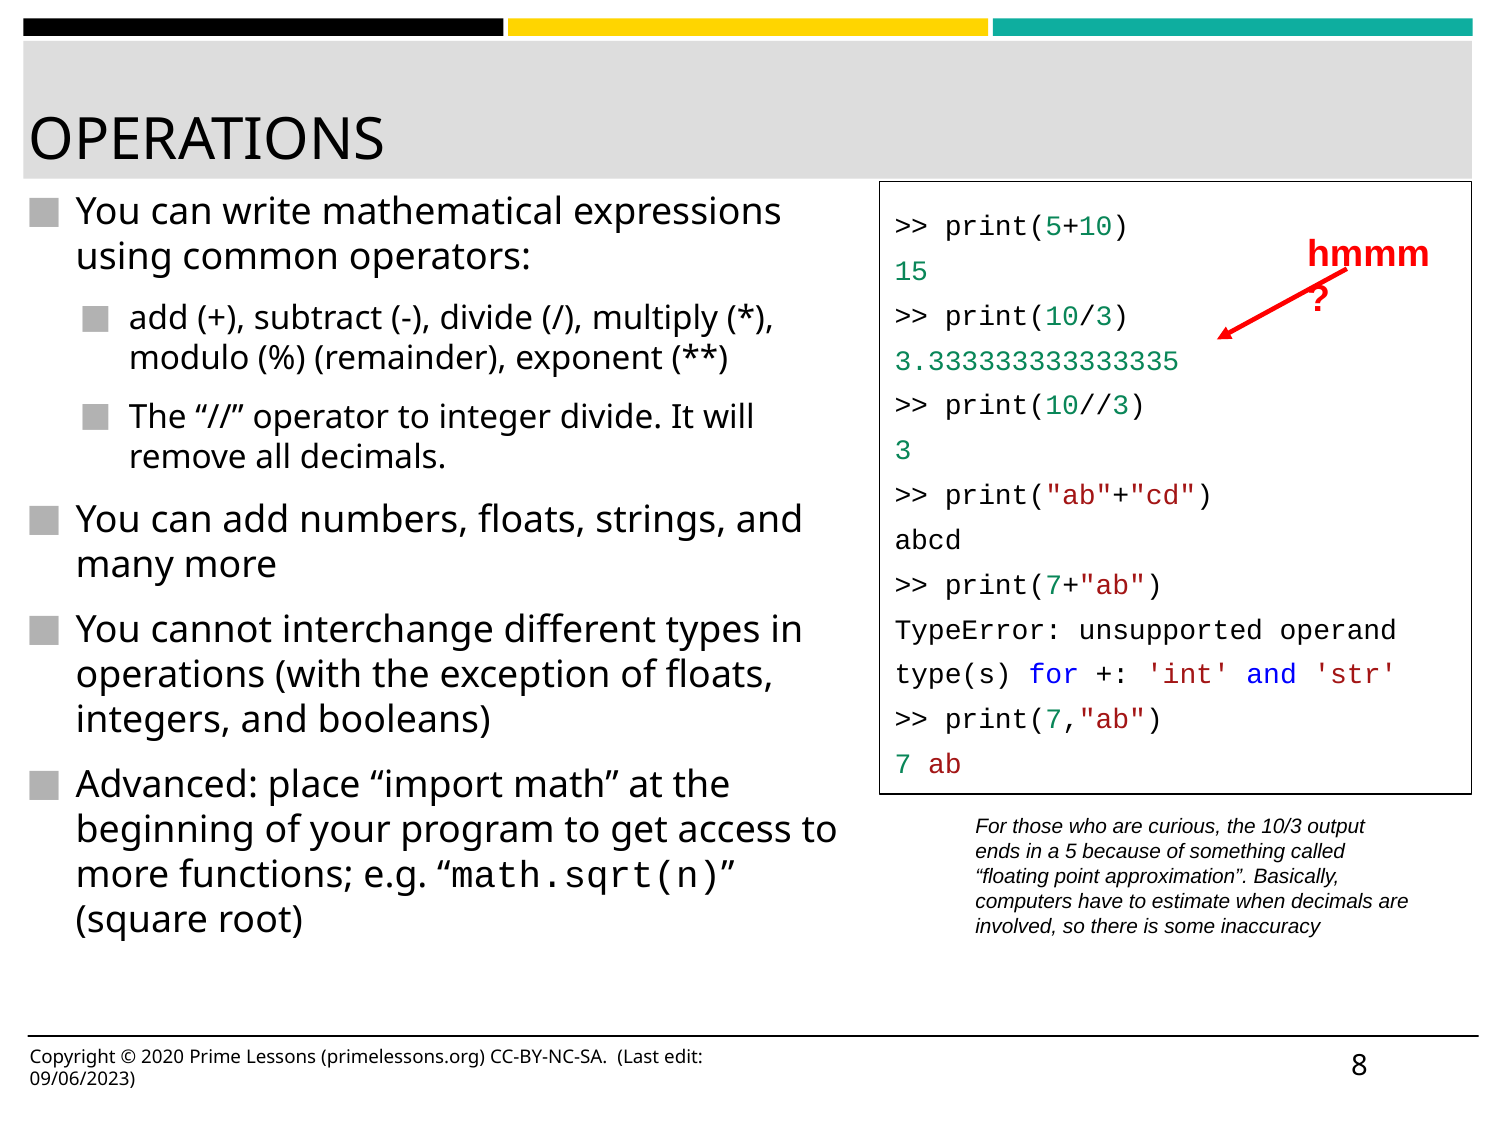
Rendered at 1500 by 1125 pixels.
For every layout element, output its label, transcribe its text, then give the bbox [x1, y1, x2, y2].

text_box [1216, 268, 1348, 340]
text_box For those who are curious, the 10/3 output ends in a 5 because of something called “floating point approximation”. Basically, computers have to estimate when decimals are involved, so there is some inaccuracy [960, 797, 1430, 953]
title OPERATIONS [28, 48, 1464, 172]
footer Copyright © 2020 Prime Lessons (primelessons.org) CC-BY-NC-SA. (Last edit: 09/06/2023) [14, 1036, 814, 1097]
text_box hmmm? [1292, 214, 1461, 334]
list You can write mathematical expressions using common operators: add (+), subtract (-), divide (/), multiply (*), modulo (%) (remainder), exponent (**) The “//” operator to integer divide. It will remove all decimals. You can add numbers, floats, strings, and many more You cannot interchange different types in operations (with the exception of floats, integers, and booleans) Advanced: place “import math” at the beginning of your program to get access to more functions; e.g. “math.sqrt(n)” (square root) [25, 186, 860, 1021]
slide_number ‹#› [1351, 1036, 1478, 1097]
text_box >> print(5+10) 15 >> print(10/3) 3.333333333333335 >> print(10//3) 3 >> print("ab"+"cd") abcd >> print(7+"ab") TypeError: unsupported operand type(s) for +: 'int' and 'str' >> print(7,"ab") 7 ab [879, 181, 1472, 795]
